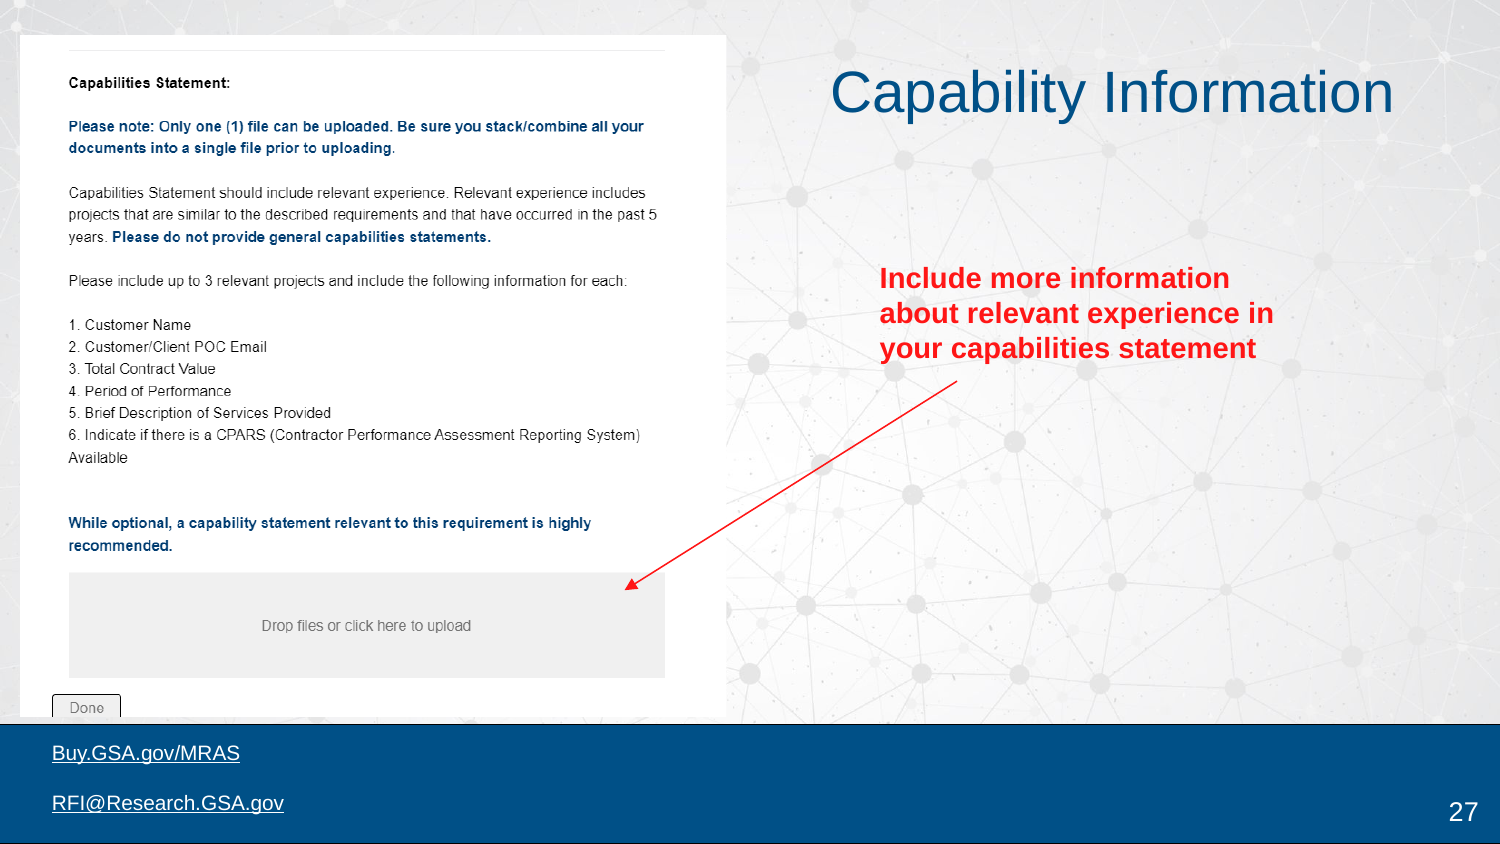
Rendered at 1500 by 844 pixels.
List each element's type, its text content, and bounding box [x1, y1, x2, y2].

title Capability Information [121, 9, 1396, 169]
slide_number 27 [1403, 779, 1494, 844]
picture [0, 0, 1500, 724]
text_box Include more information about relevant experience in your capabilities statement [864, 251, 1295, 327]
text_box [624, 380, 958, 591]
